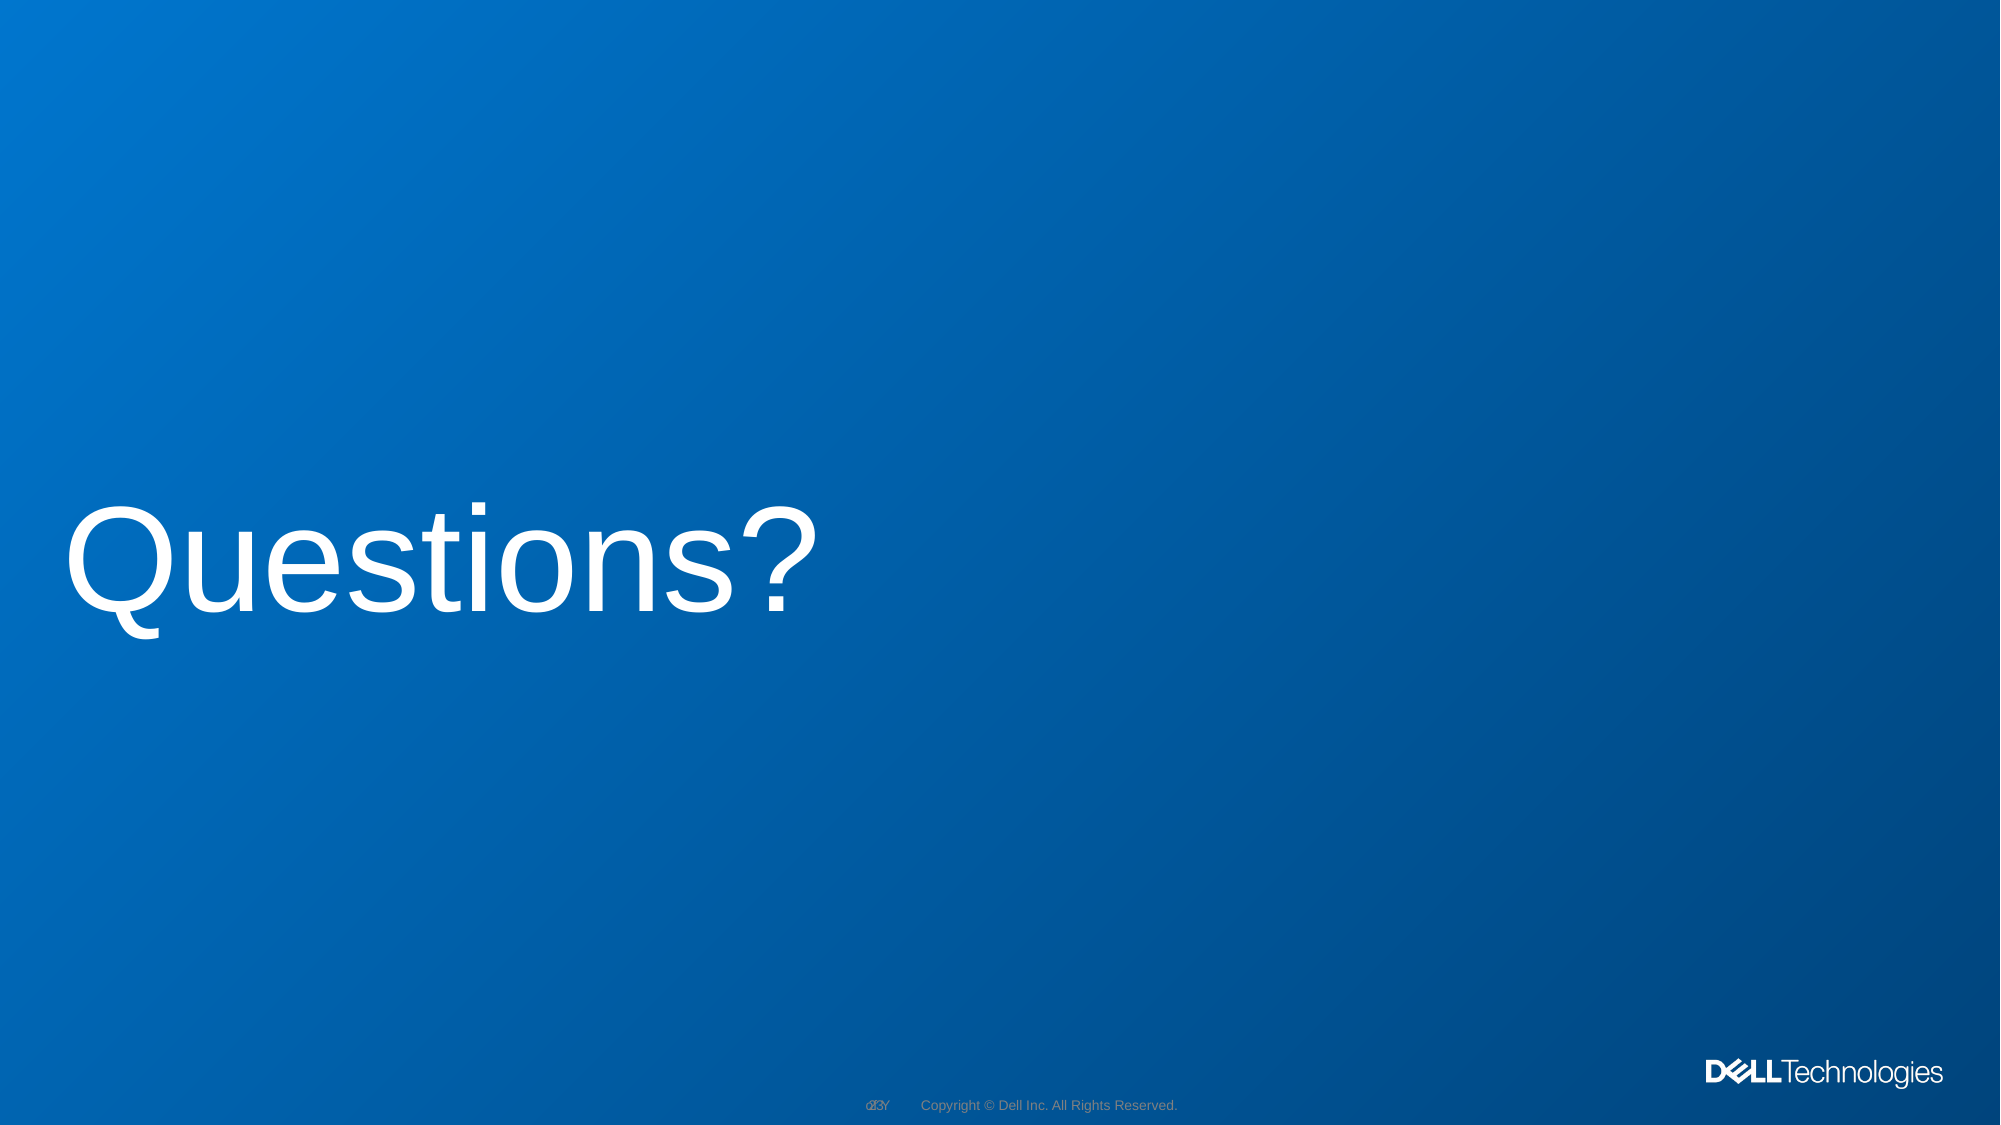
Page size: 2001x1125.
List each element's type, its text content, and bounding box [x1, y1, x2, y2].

picture [1706, 1058, 1943, 1089]
title Questions? [62, 480, 1788, 645]
